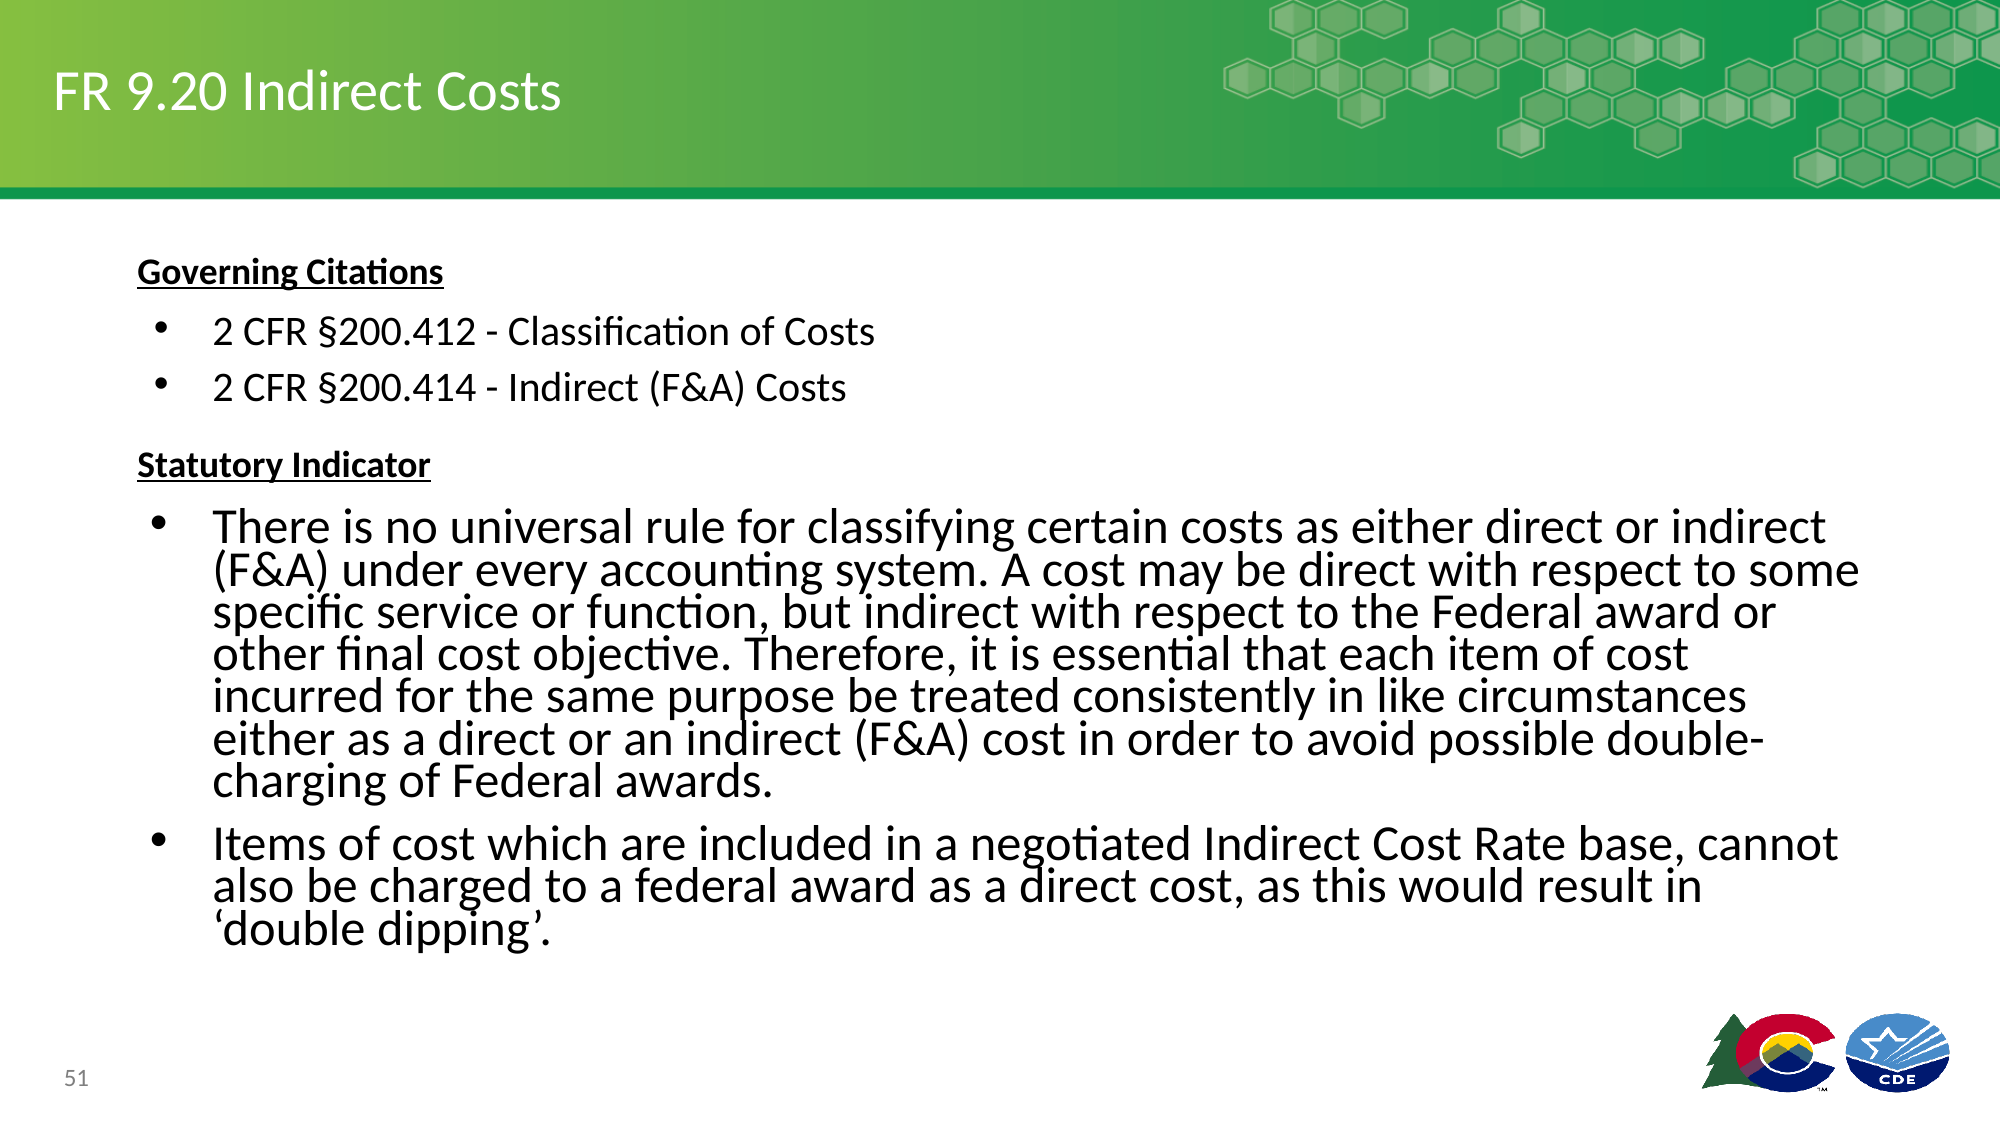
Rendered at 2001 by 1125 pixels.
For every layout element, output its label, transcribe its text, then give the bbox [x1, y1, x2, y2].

picture [0, 0, 2000, 200]
title FR 9.20 Indirect Costs [53, 41, 1384, 166]
slide_number 51 [48, 1054, 499, 1115]
list Governing Citations 2 CFR §200.412 - Classification of Costs 2 CFR §200.414 - Indirect (F&A) Costs Statutory Indicator There is no universal rule for classifying certain costs as either direct or indirect (F&A) under every accounting system. A cost may be direct with respect to some specific service or function, but indirect with respect to the Federal award or other final cost objective. Therefore, it is essential that each item of cost incurred for the same purpose be treated consistently in like circumstances either as a direct or an indirect (F&A) cost in order to avoid possible double-charging of Federal awards. Items of cost which are included in a negotiated Indirect Cost Rate base, cannot also be charged to a federal award as a direct cost, as this would result in ‘double dipping’. [137, 239, 1863, 1002]
picture [1700, 1012, 1950, 1093]
